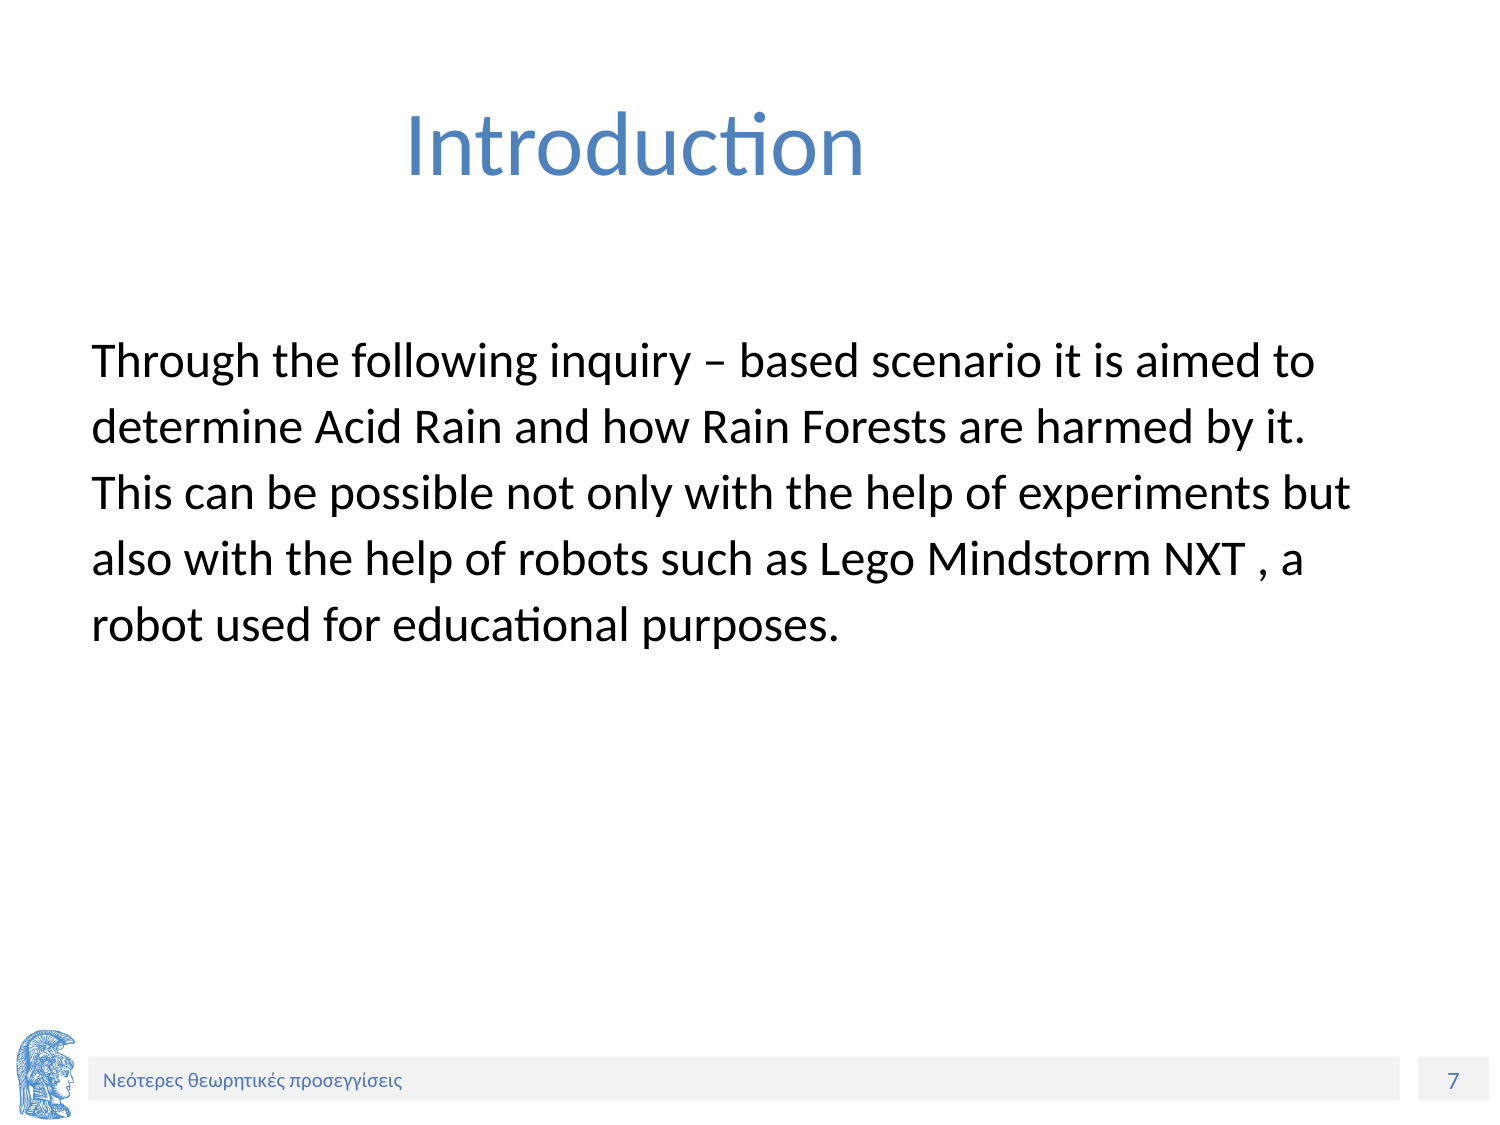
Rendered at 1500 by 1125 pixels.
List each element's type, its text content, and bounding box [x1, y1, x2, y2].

picture [9, 1026, 81, 1120]
title Introduction [75, 45, 1425, 233]
text_box Through the following inquiry – based scenario it is aimed to determine Acid Rain and how Rain Forests are harmed by it. This can be possible not only with the help of experiments but also with the help of robots such as Lego Mindstorm NXT , a robot used for educational purposes. [76, 253, 1424, 659]
